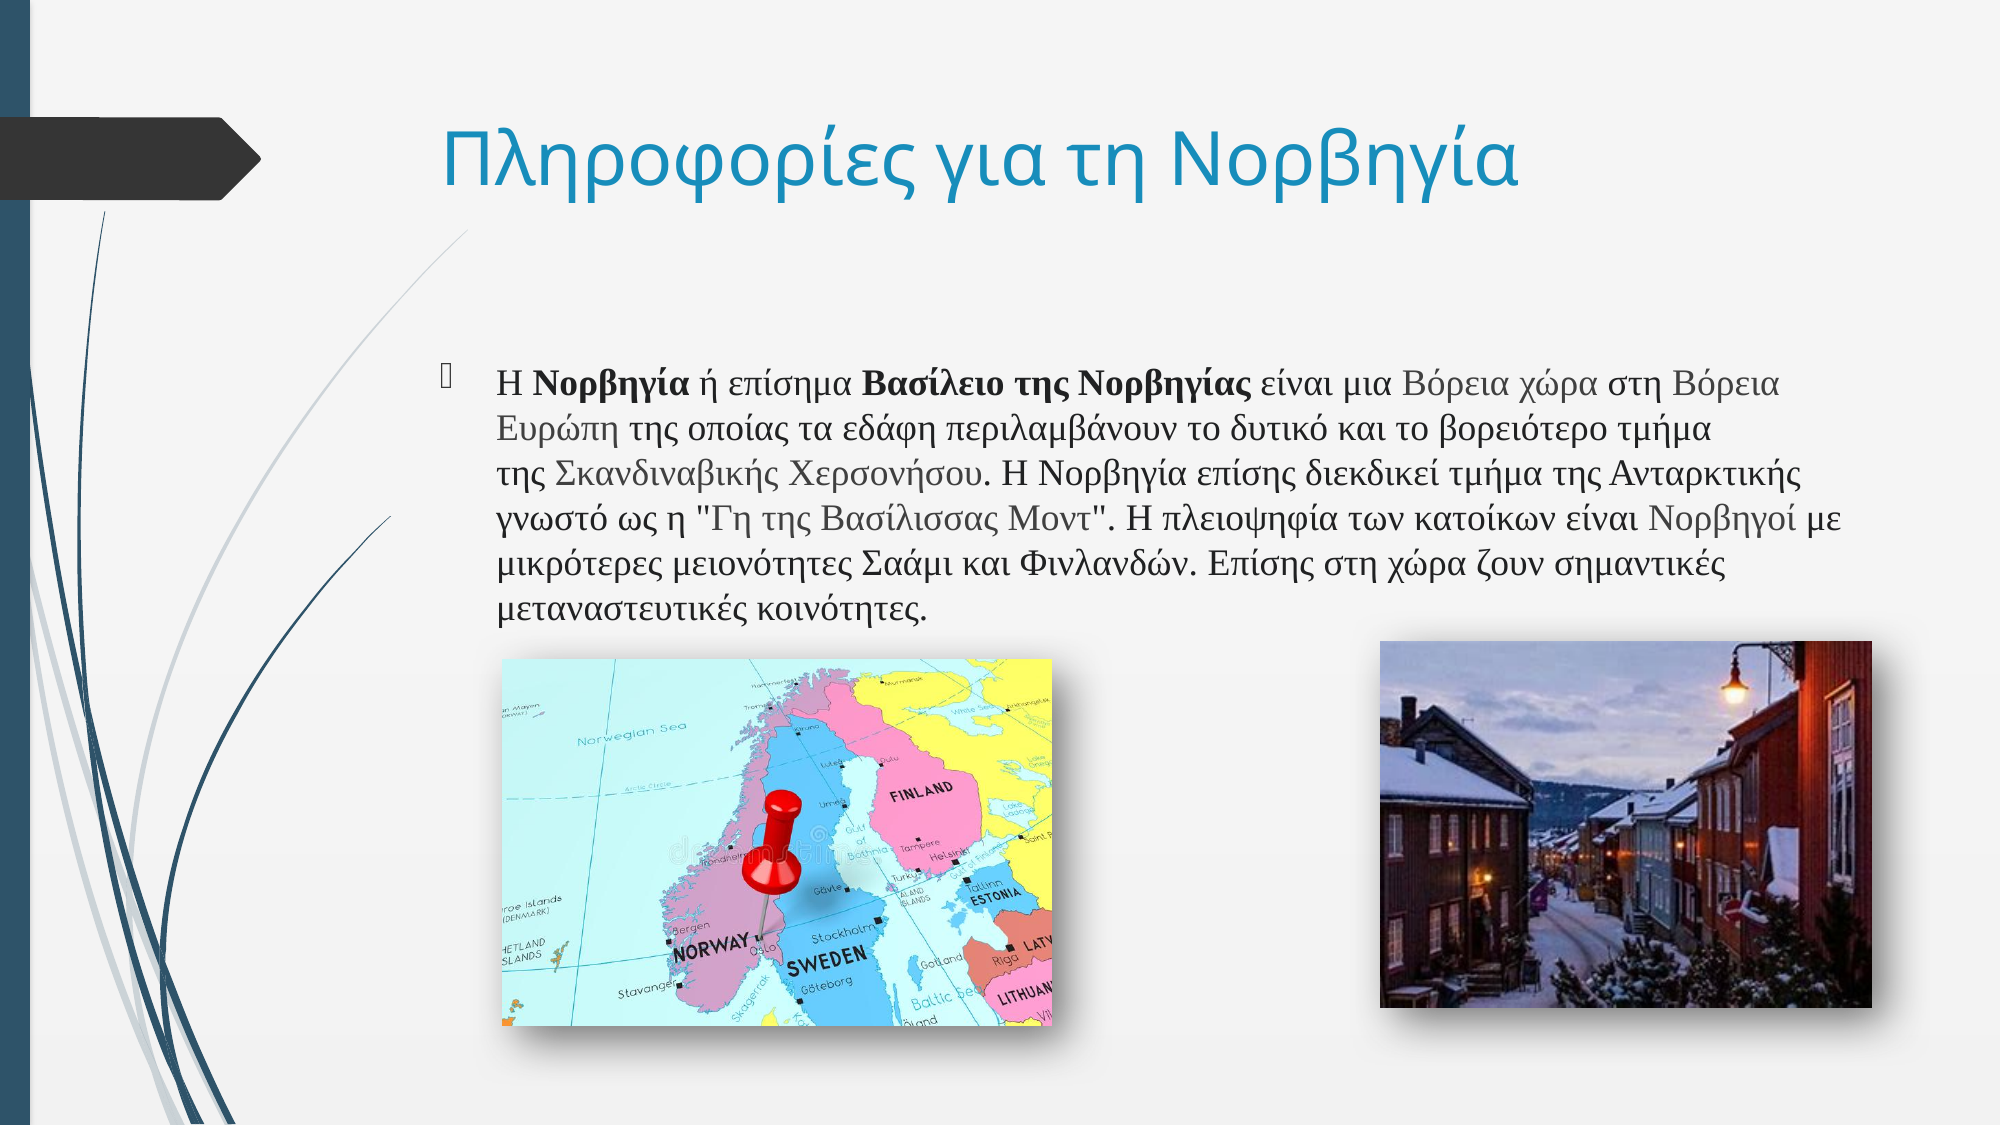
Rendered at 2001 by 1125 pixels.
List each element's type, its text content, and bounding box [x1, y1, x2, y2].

picture [502, 659, 1052, 1026]
list Η Νορβηγία ή επίσημα Βασίλειο της Νορβηγίας είναι μια Βόρεια χώρα στη Βόρεια Ευρώπη της οποίας τα εδάφη περιλαμβάνουν το δυτικό και το βορειότερο τμήμα της Σκανδιναβικής Χερσονήσου. Η Νορβηγία επίσης διεκδικεί τμήμα της Ανταρκτικής γνωστό ως η "Γη της Βασίλισσας Μοντ". Η πλειοψηφία των κατοίκων είναι Νορβηγοί με μικρότερες μειονότητες Σαάμι και Φινλανδών. Επίσης στη χώρα ζουν σημαντικές μεταναστευτικές κοινότητες. [424, 350, 1888, 970]
picture [1380, 641, 1872, 1008]
title Πληροφορίες για τη Νορβηγία [425, 102, 1888, 313]
